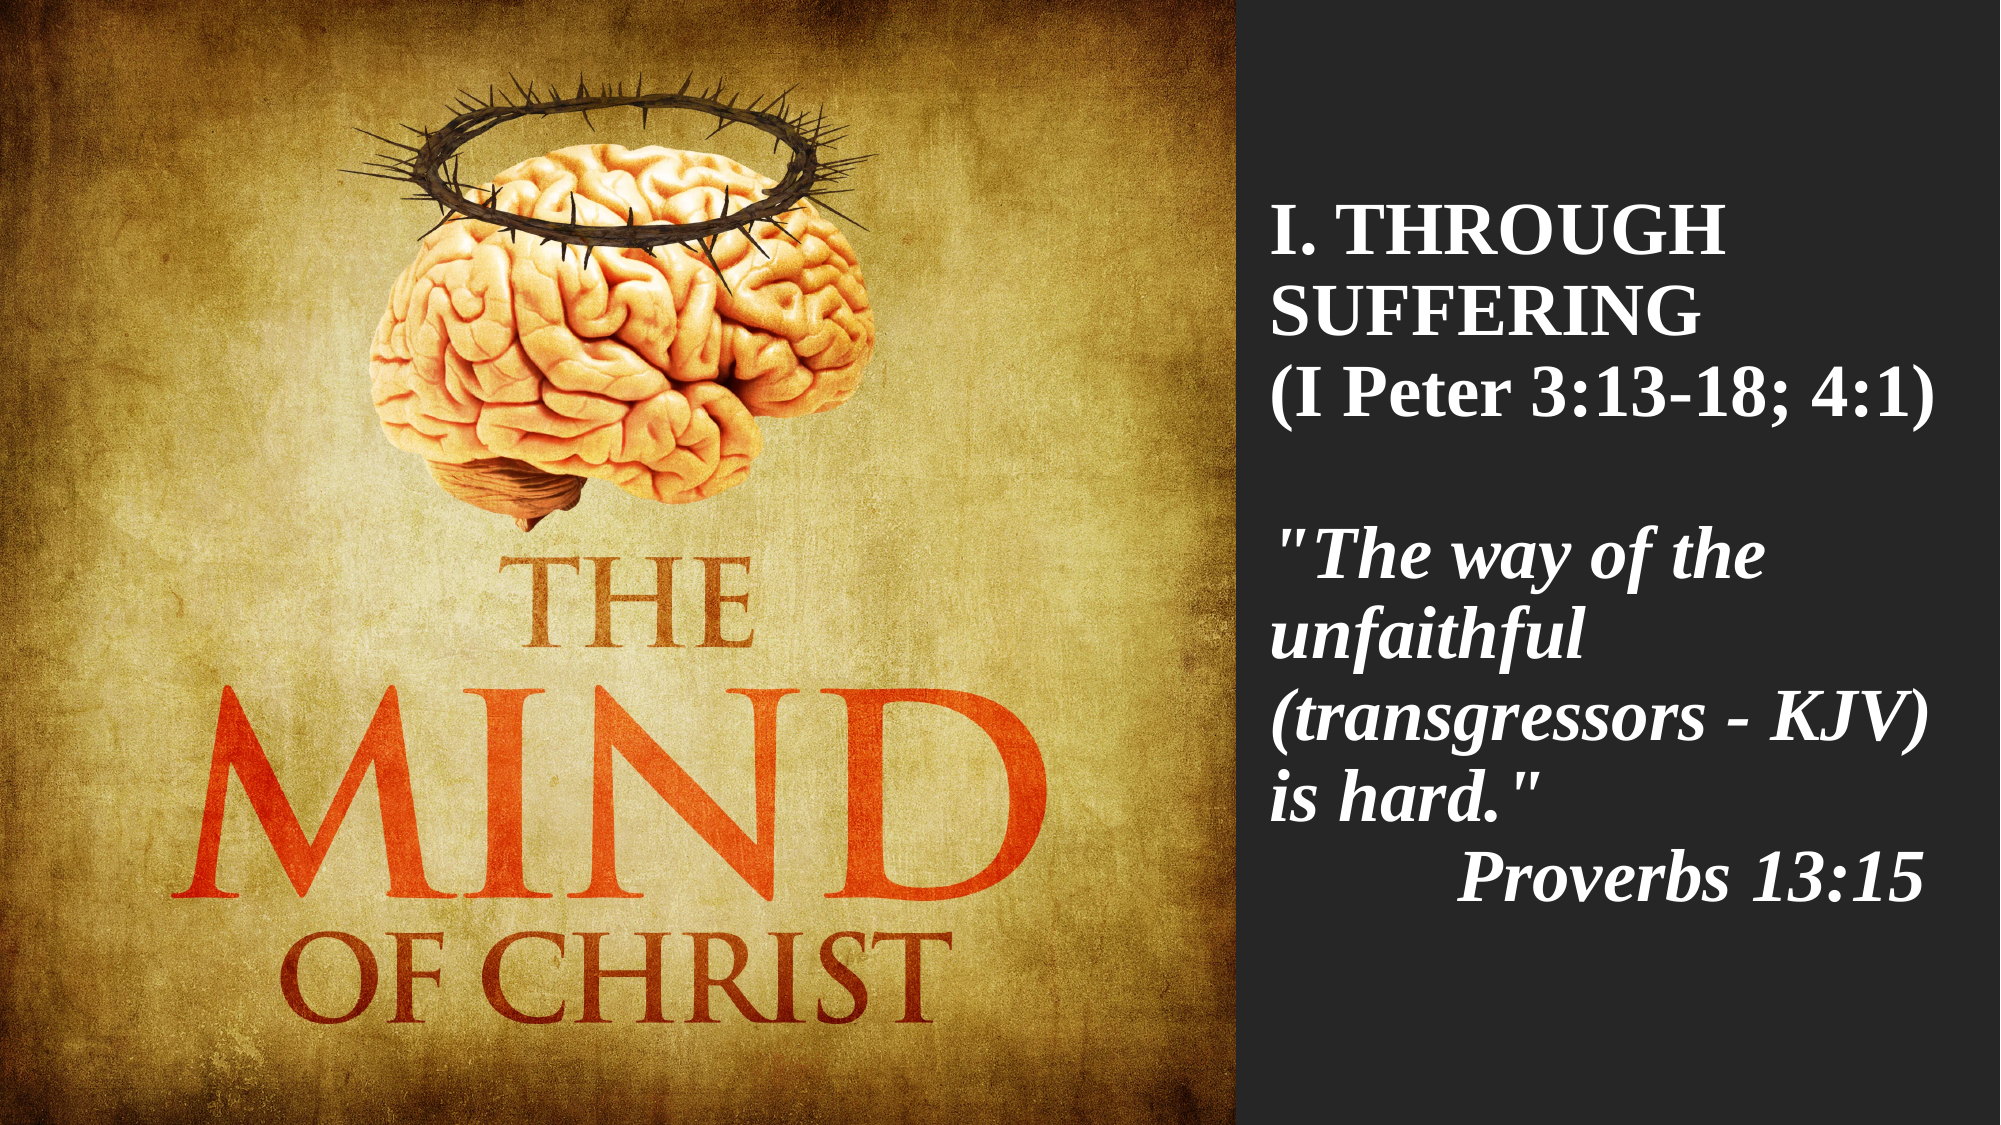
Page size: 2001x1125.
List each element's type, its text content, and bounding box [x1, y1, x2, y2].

text_box [1236, 0, 2000, 1125]
picture [0, 0, 1236, 1125]
title I. THROUGH SUFFERING (I Peter 3:13-18; 4:1) "The way of the unfaithful (transgressors - KJV) is hard." Proverbs 13:15 [1254, 146, 1982, 926]
